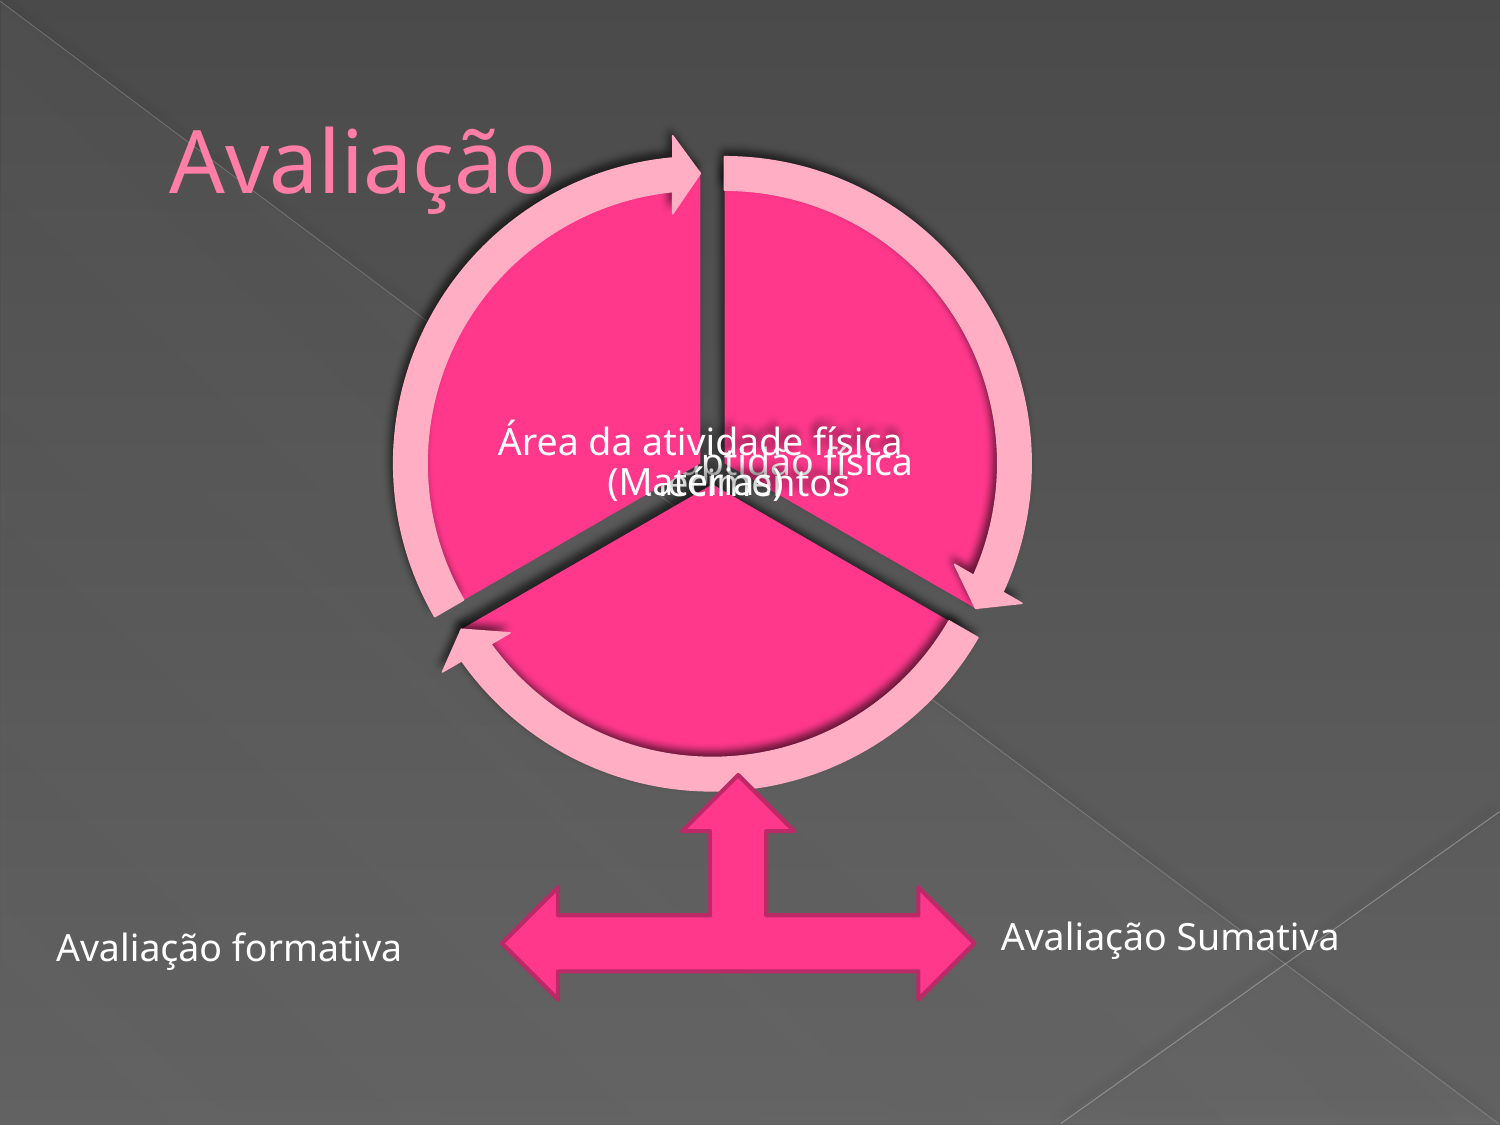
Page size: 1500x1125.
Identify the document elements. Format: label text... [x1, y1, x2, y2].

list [0, 125, 1426, 823]
text_box [499, 824, 977, 1002]
text_box Avaliação formativa [41, 916, 496, 977]
title Avaliação [75, 43, 1425, 115]
text_box Avaliação Sumativa [986, 905, 1500, 965]
